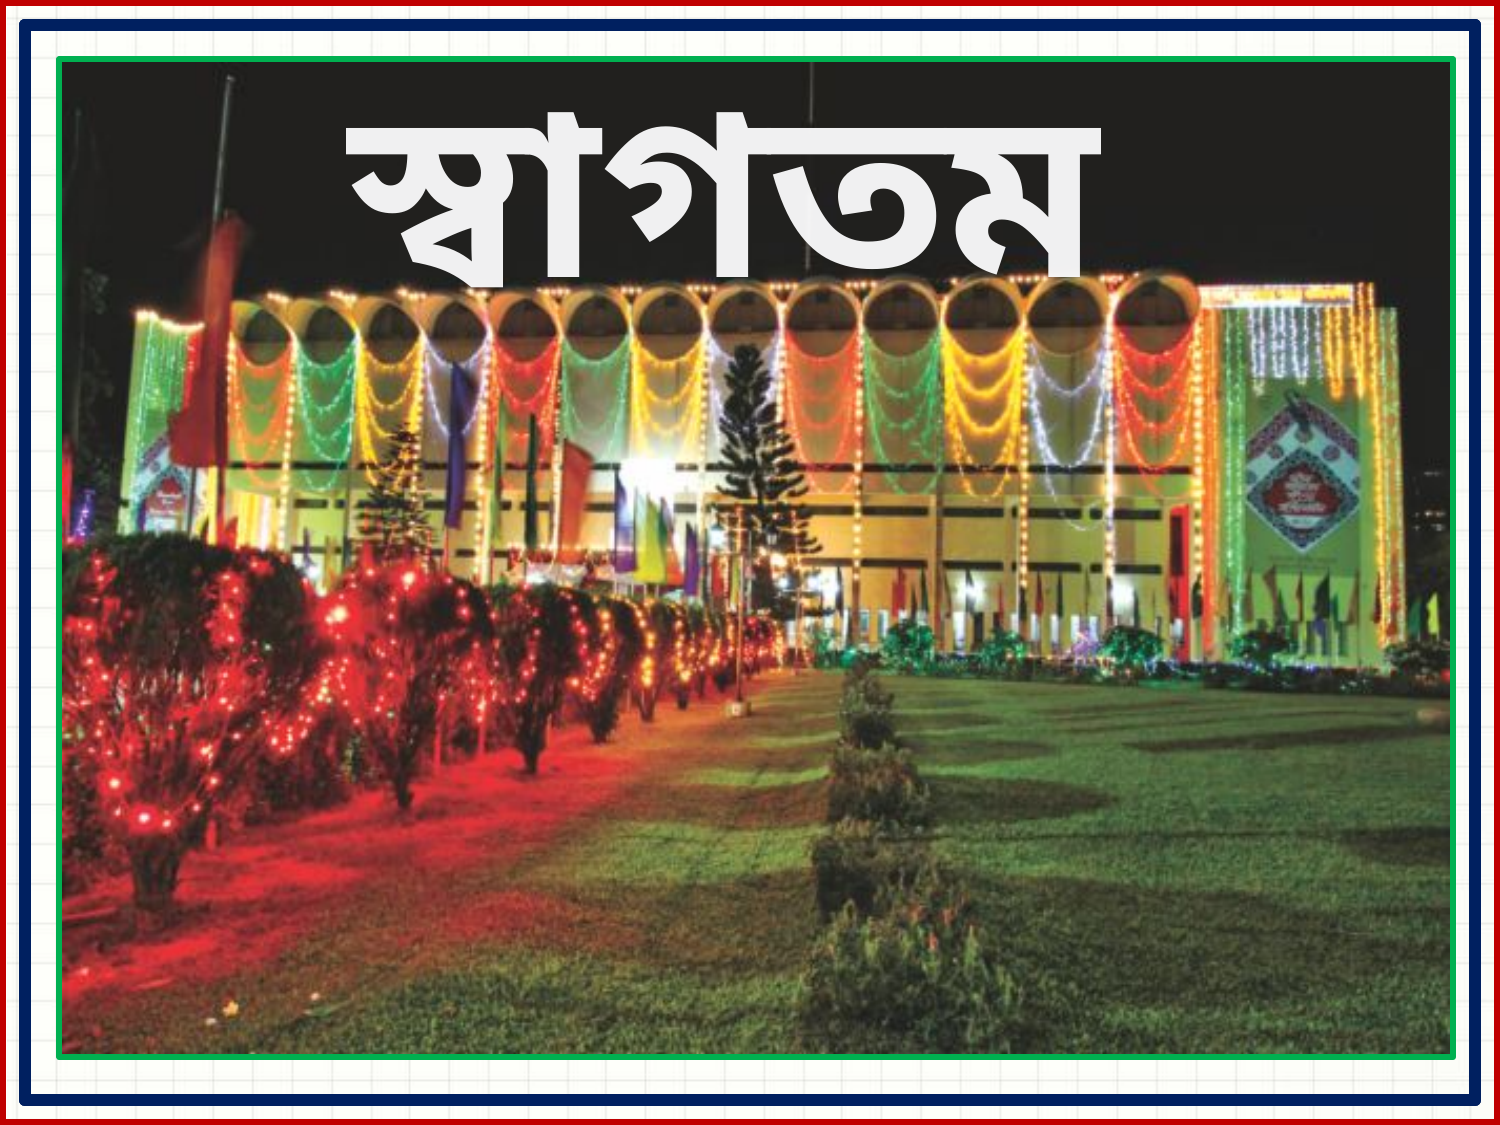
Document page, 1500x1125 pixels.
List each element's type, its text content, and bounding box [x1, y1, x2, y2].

text_box [0, 0, 1500, 1125]
picture [62, 62, 1451, 1055]
text_box [23, 23, 1477, 1102]
text_box স্বাগতম [212, 30, 1238, 60]
